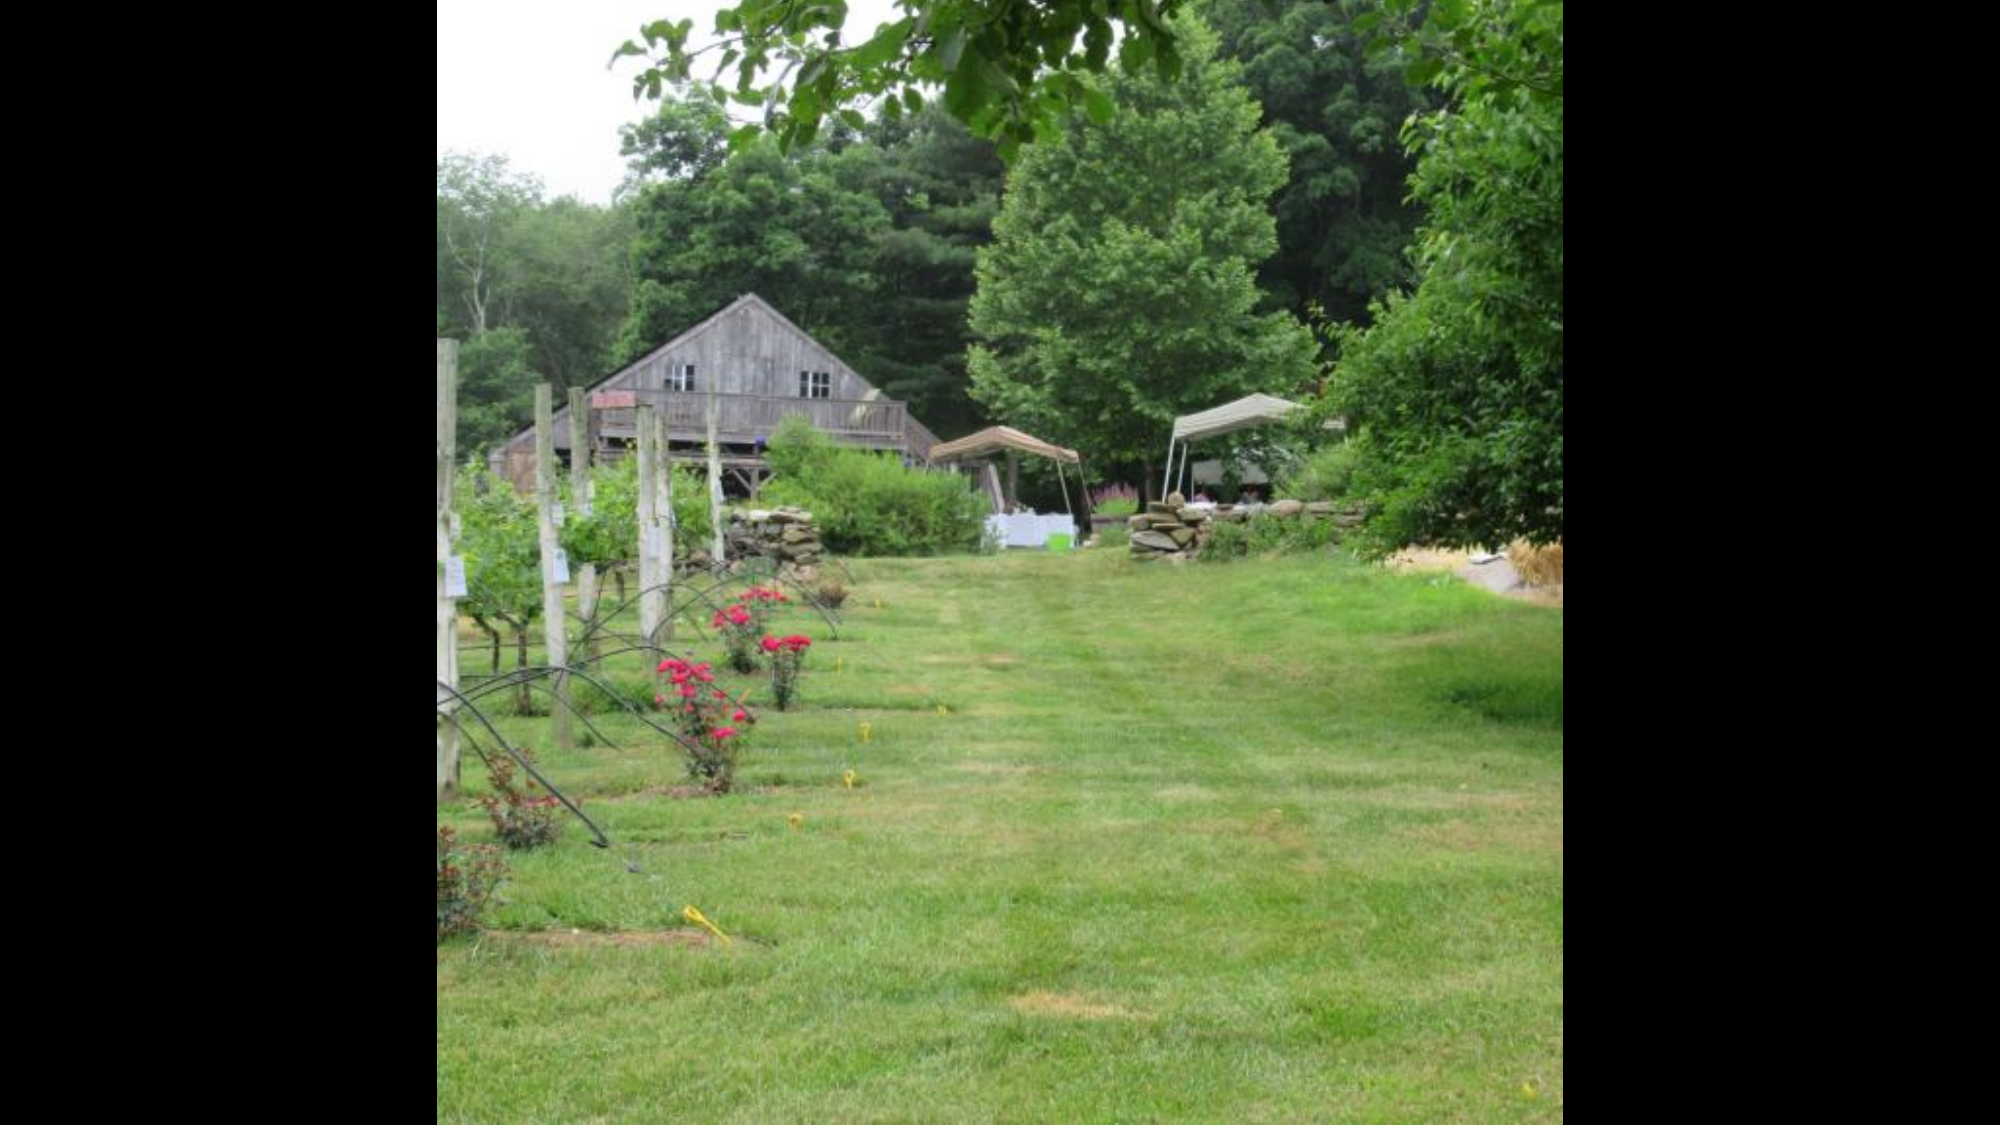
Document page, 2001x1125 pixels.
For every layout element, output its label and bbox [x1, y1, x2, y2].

picture [437, 0, 1563, 1125]
